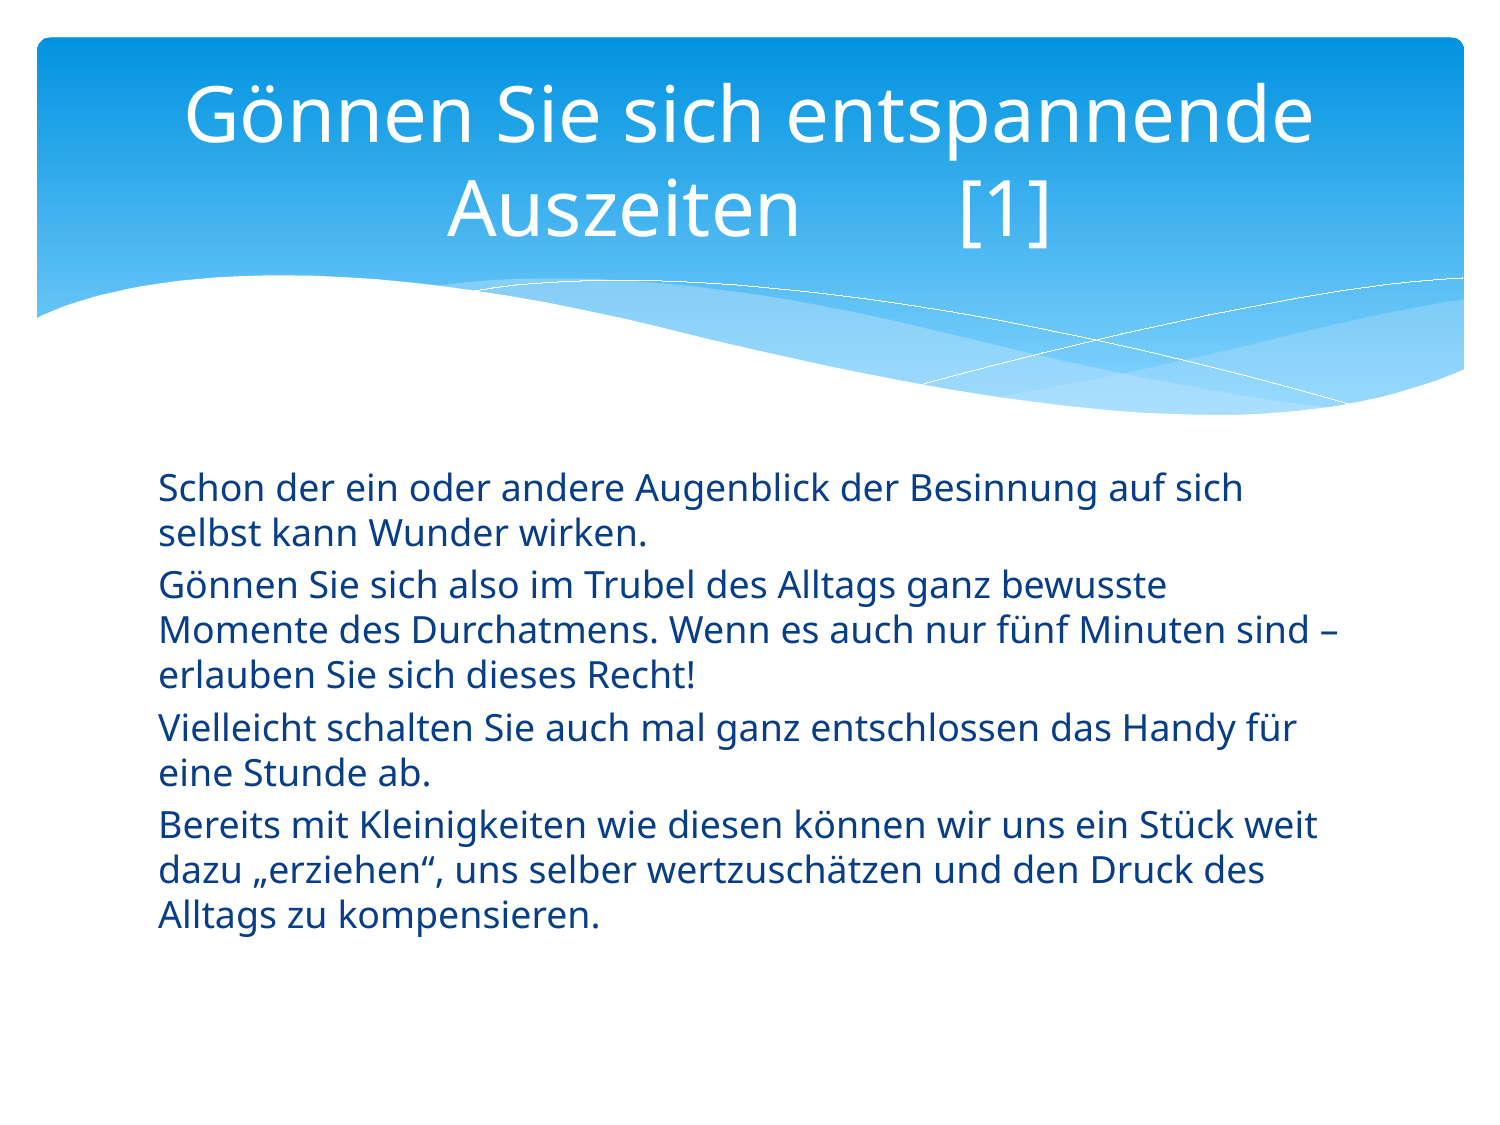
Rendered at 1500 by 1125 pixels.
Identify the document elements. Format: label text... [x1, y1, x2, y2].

list Schon der ein oder andere Augenblick der Besinnung auf sich selbst kann Wunder wirken. Gönnen Sie sich also im Trubel des Alltags ganz bewusste Momente des Durchatmens. Wenn es auch nur fünf Minuten sind – erlauben Sie sich dieses Recht! Vielleicht schalten Sie auch mal ganz entschlossen das Handy für eine Stunde ab. Bereits mit Kleinigkeiten wie diesen können wir uns ein Stück weit dazu „erziehen“, uns selber wertzuschätzen und den Druck des Alltags zu kompensieren. [143, 456, 1359, 1012]
title Gönnen Sie sich entspannende Auszeiten [1] [75, 55, 1425, 261]
